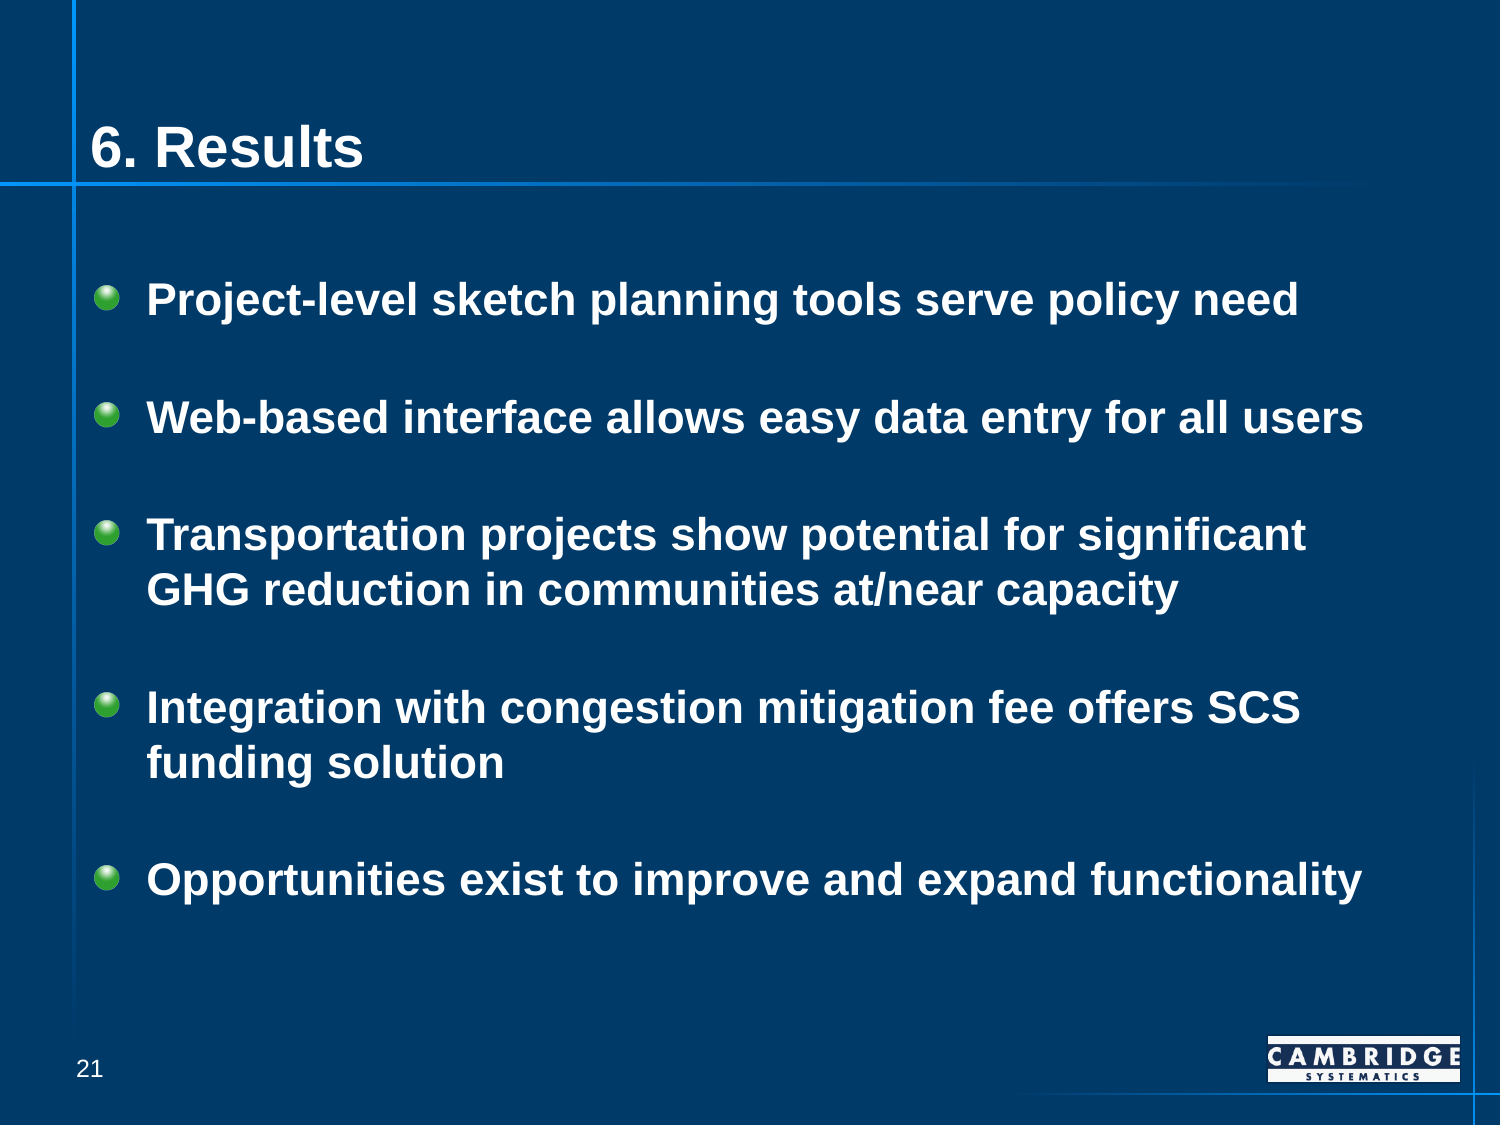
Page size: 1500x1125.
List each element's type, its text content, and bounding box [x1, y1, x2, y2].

picture [90, 398, 123, 431]
picture [90, 861, 123, 894]
list Project-level sketch planning tools serve policy need Web-based interface allows easy data entry for all users Transportation projects show potential for significant GHG reduction in communities at/near capacity Integration with congestion mitigation fee offers SCS funding solution Opportunities exist to improve and expand functionality [75, 262, 1425, 1005]
title 6. Results [75, 0, 1425, 187]
slide_number 21 [61, 1037, 170, 1097]
picture [90, 281, 123, 314]
picture [90, 688, 123, 721]
picture [1268, 1036, 1460, 1082]
picture [90, 516, 123, 549]
